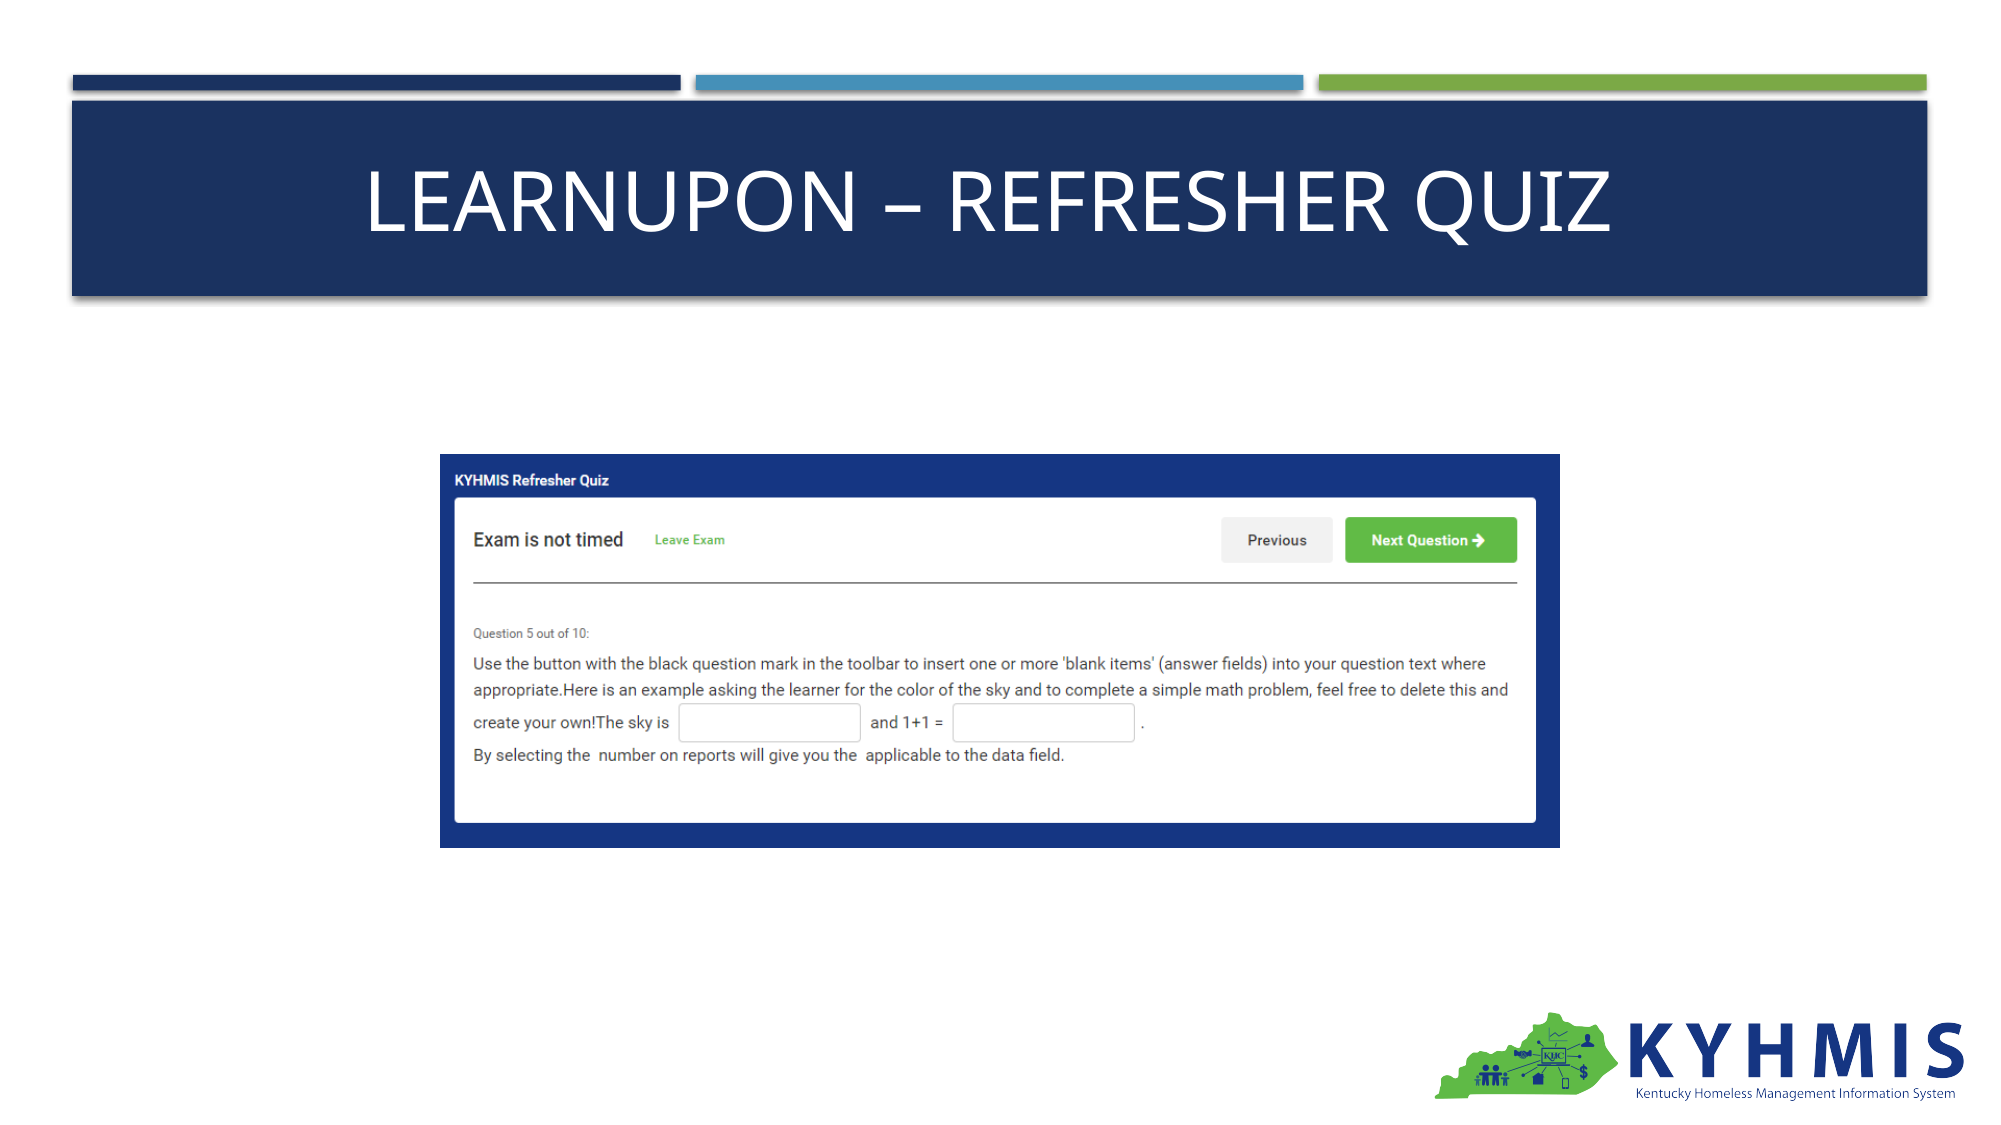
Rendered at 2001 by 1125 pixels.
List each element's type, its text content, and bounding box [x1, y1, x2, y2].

picture [1427, 1006, 1981, 1106]
title LearnUpon – Refresher Quiz [95, 115, 1905, 282]
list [439, 453, 1561, 849]
